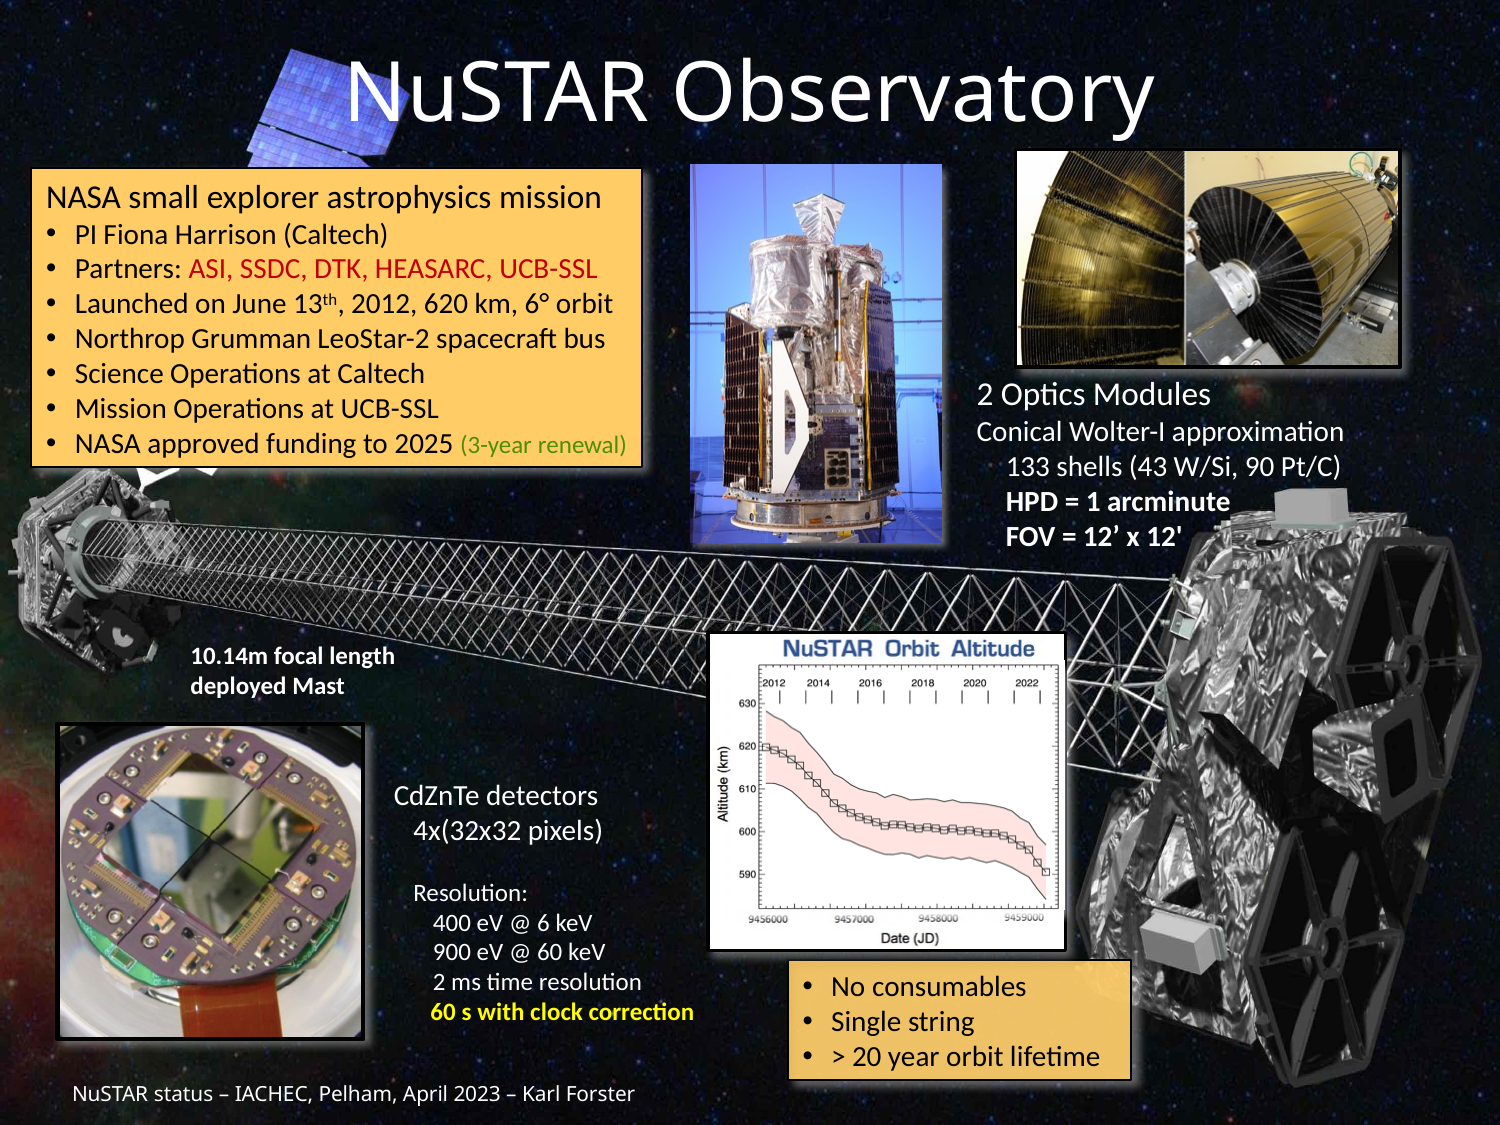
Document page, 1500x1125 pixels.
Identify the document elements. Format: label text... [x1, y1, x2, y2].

text_box 10.14m focal length deployed Mast [175, 632, 481, 707]
text_box No consumables Single string > 20 year orbit lifetime [787, 960, 1132, 1080]
text_box NuSTAR calibration history https://nustarsoc.caltech.edu/NuSTAR_Public/NuSTAROperationSite/software_calibration.php#CALDB [64, 729, 369, 1044]
text_box NuSTAR Observatory [329, 30, 1171, 146]
text_box NASA small explorer astrophysics mission PI Fiona Harrison (Caltech) Partners: ASI, SSDC, DTK, HEASARC, UCB-SSL Launched on June 13th, 2012, 620 km, 6° orbit Northrop Grumman LeoStar-2 spacecraft bus Science Operations at Caltech Mission Operations at UCB-SSL NASA approved funding to 2025 (3-year renewal) [31, 167, 643, 467]
text_box 2 Optics Modules Conical Wolter-I approximation 133 shells (43 W/Si, 90 Pt/C) HPD = 1 arcminute FOV = 12’ x 12' [961, 365, 1360, 560]
text_box NuSTAR calibration history https://nustarsoc.caltech.edu/NuSTAR_Public/NuSTAROperationSite/software_calibration.php#CALDB [715, 914, 1070, 955]
picture [0, 0, 1500, 1125]
text_box [798, 970, 1135, 1084]
text_box NuSTAR status – IACHEC, Pelham, April 2023 – Karl Forster [57, 1073, 651, 1114]
